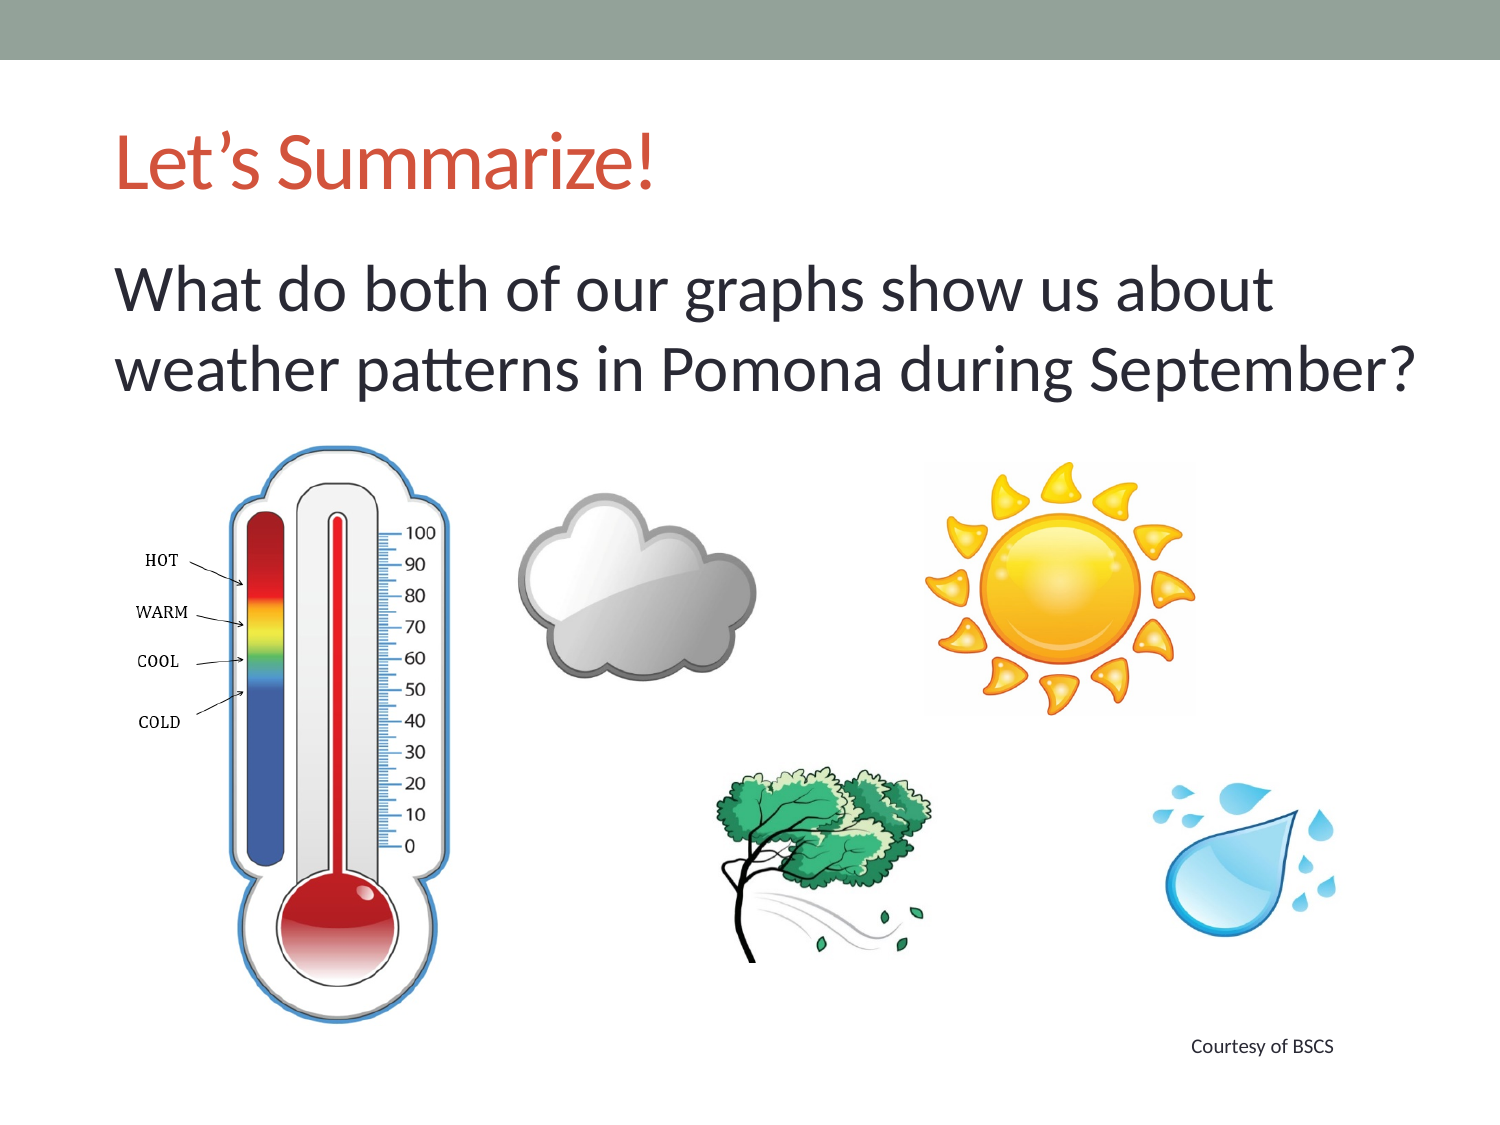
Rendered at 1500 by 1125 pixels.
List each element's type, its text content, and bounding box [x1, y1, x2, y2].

list What do both of our graphs show us about weather patterns in Pomona during September? [99, 237, 1438, 438]
picture [1137, 774, 1346, 958]
picture [124, 437, 455, 1028]
picture [924, 462, 1196, 717]
title Let’s Summarize! [99, 75, 1425, 237]
picture [712, 762, 938, 963]
text_box Courtesy of BSCS [1176, 1025, 1349, 1065]
picture [512, 487, 763, 688]
